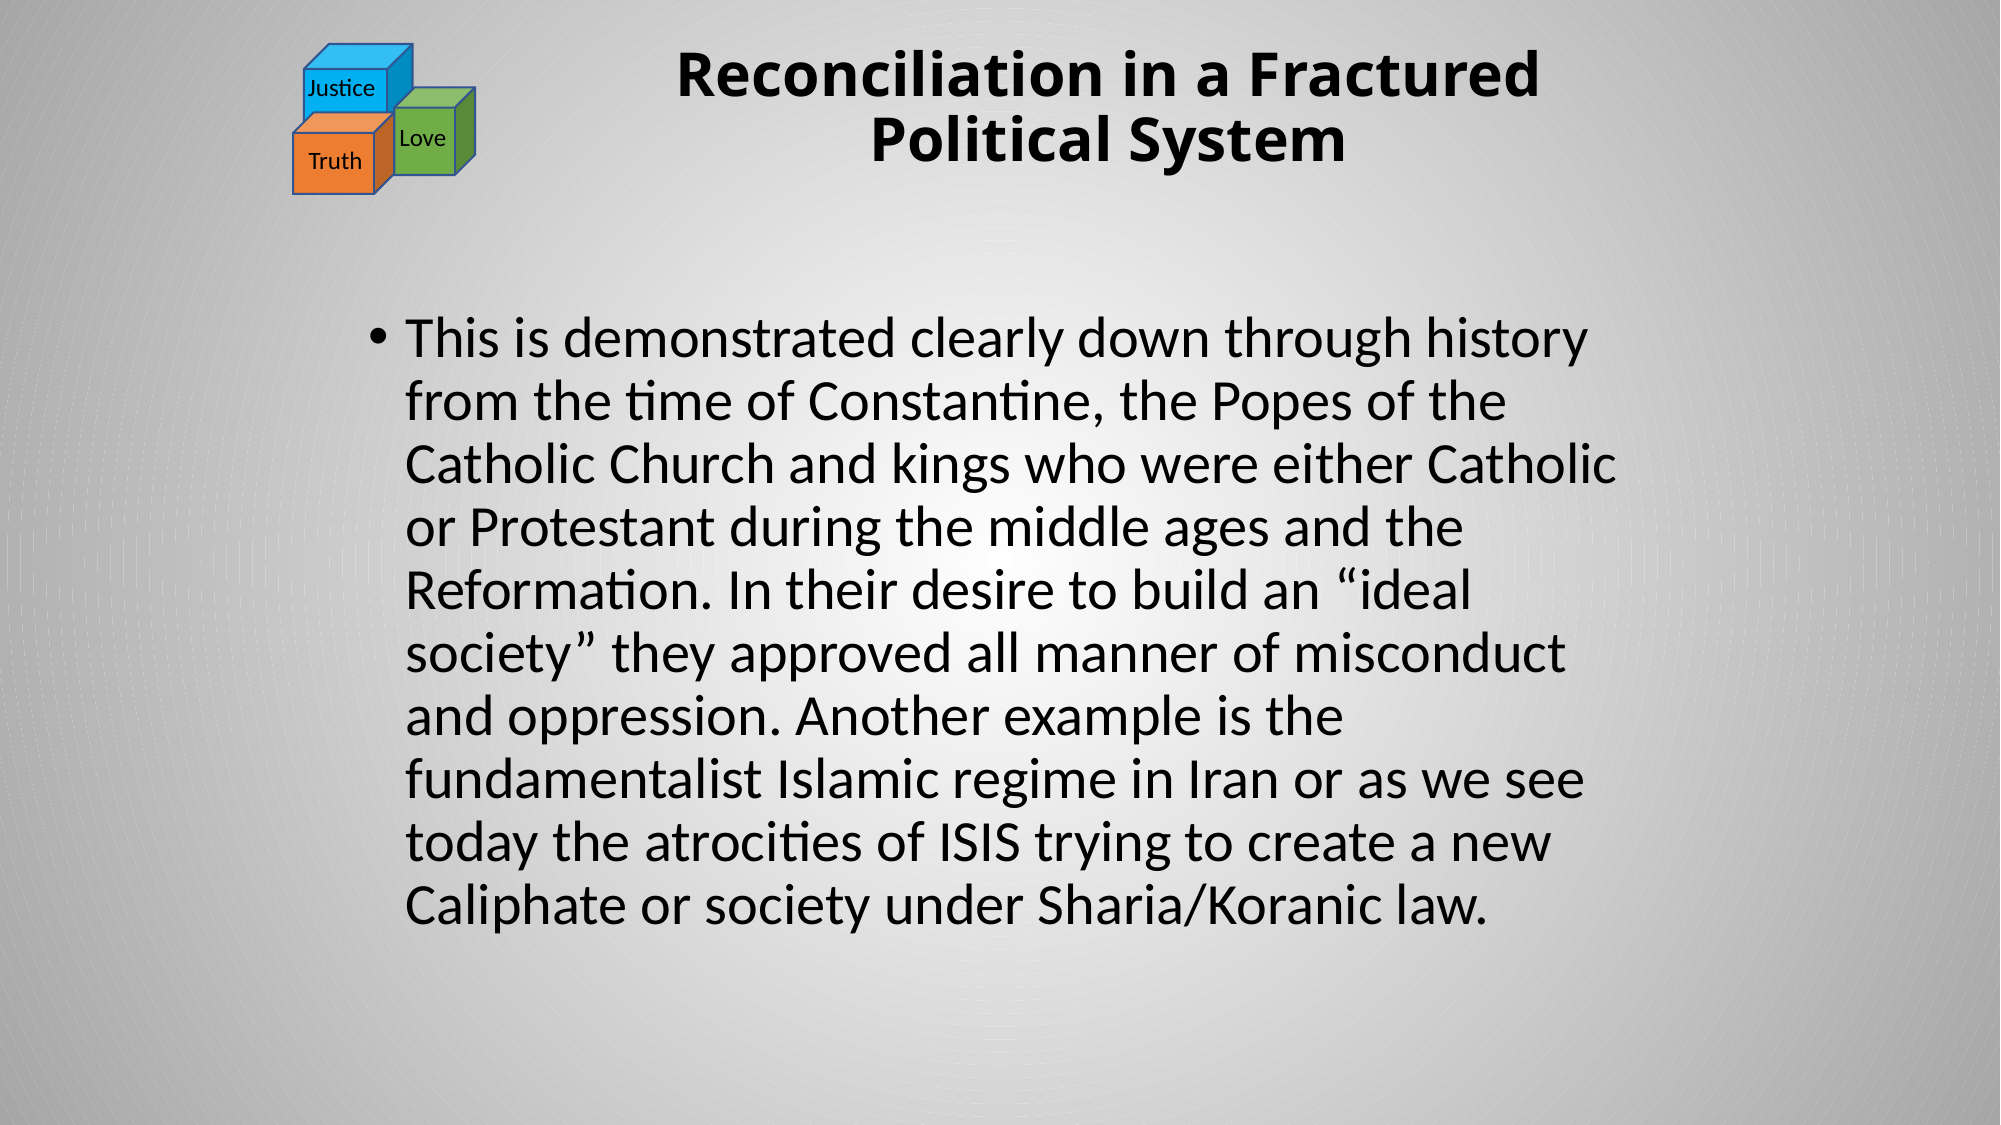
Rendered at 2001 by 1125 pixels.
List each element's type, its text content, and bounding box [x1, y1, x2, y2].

text_box Justice [293, 63, 405, 109]
text_box [292, 111, 393, 195]
text_box Truth [293, 136, 394, 182]
text_box [308, 42, 414, 88]
text_box Love [384, 114, 475, 159]
text_box [302, 109, 388, 121]
title Reconciliation in a Fractured Political System [493, 35, 1725, 183]
list This is demonstrated clearly down through history from the time of Constantine, the Popes of the Catholic Church and kings who were either Catholic or Protestant during the middle ages and the Reformation. In their desire to build an “ideal society” they approved all manner of misconduct and oppression. Another example is the fundamentalist Islamic regime in Iran or as we see today the atrocities of ISIS trying to create a new Caliphate or society under Sharia/Koranic law. [353, 299, 1663, 1075]
text_box [393, 86, 477, 157]
text_box [394, 159, 473, 177]
